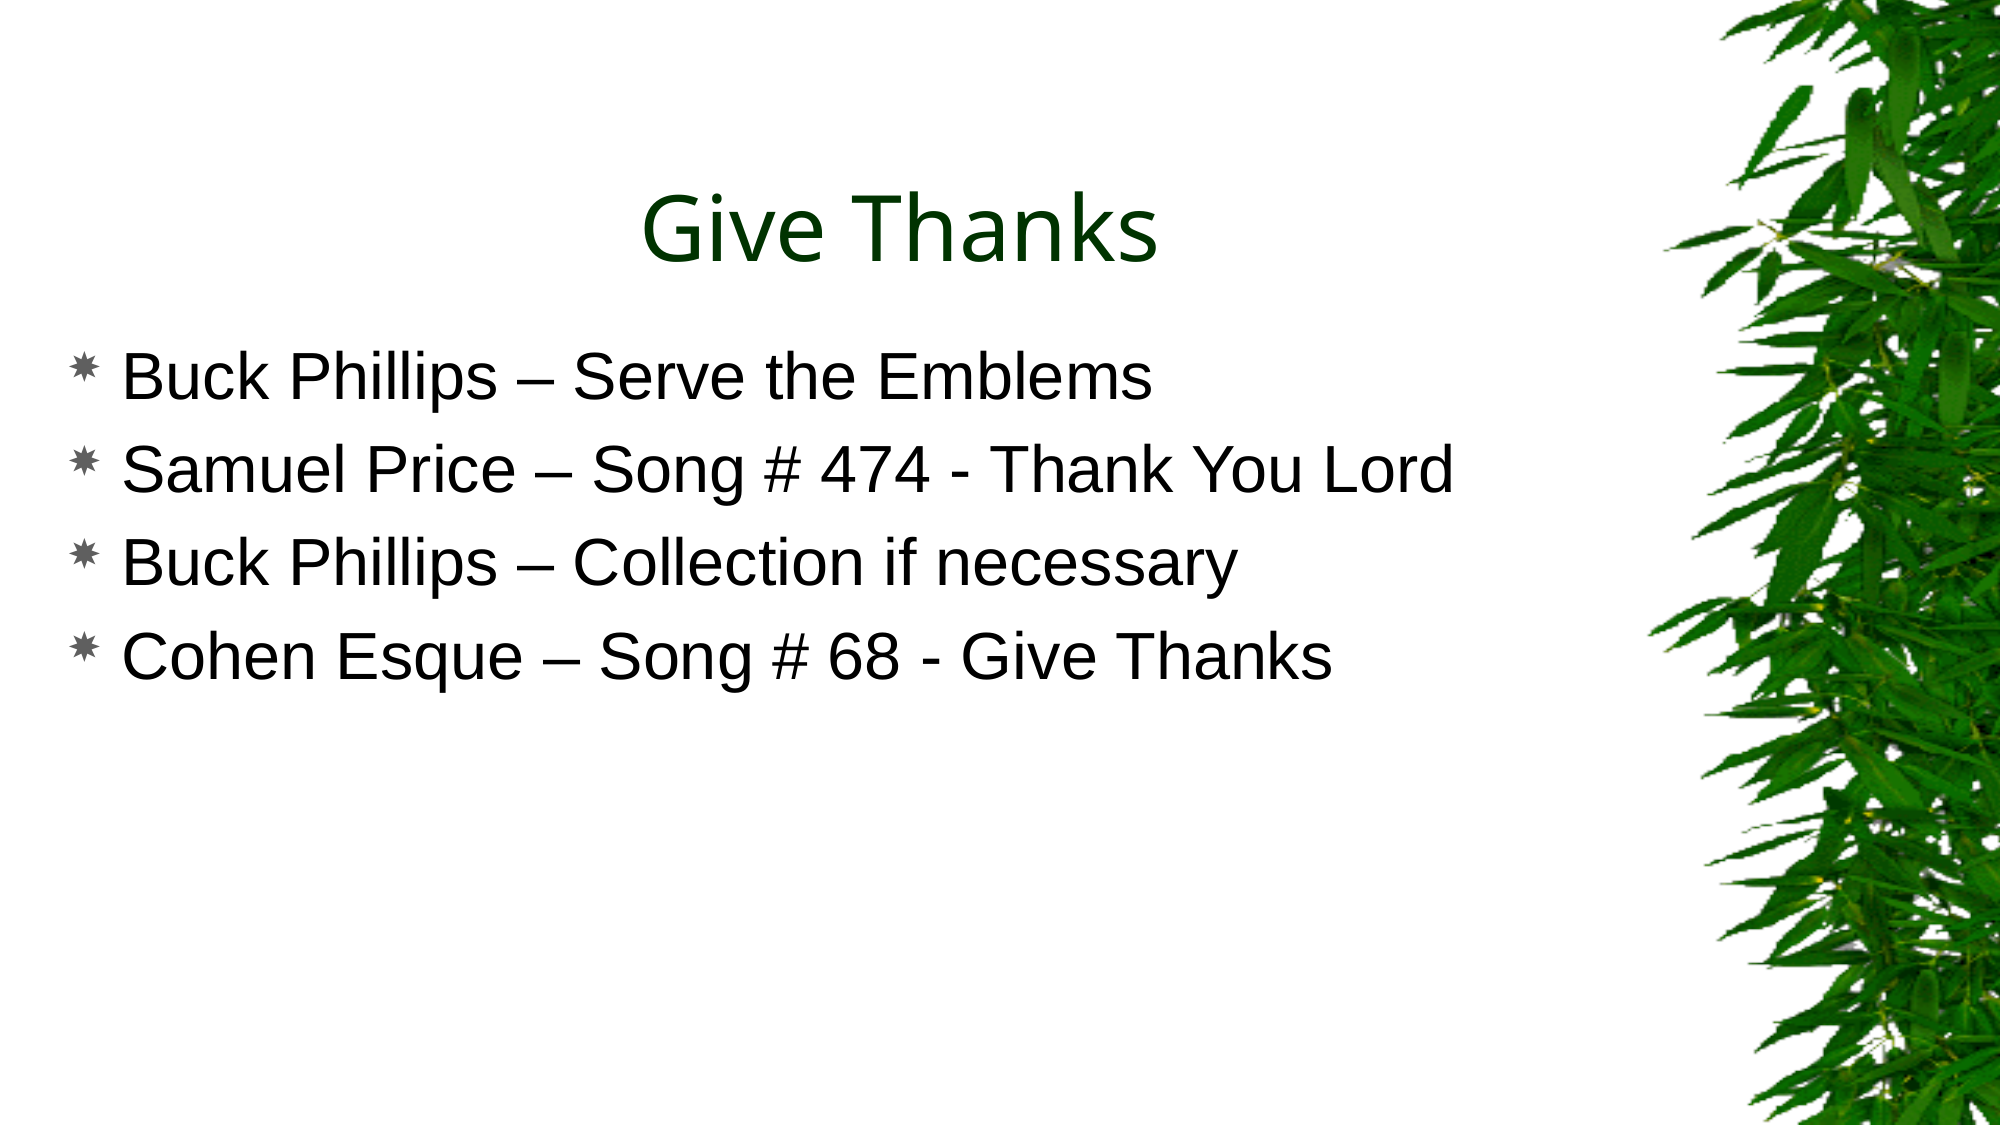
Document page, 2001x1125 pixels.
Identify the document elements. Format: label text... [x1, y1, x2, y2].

title Give Thanks [287, 162, 1513, 288]
list Buck Phillips – Serve the Emblems Samuel Price – Song # 474 - Thank You Lord Buck Phillips – Collection if necessary Cohen Esque – Song # 68 - Give Thanks [50, 324, 1700, 1000]
picture [1608, 0, 2000, 1125]
